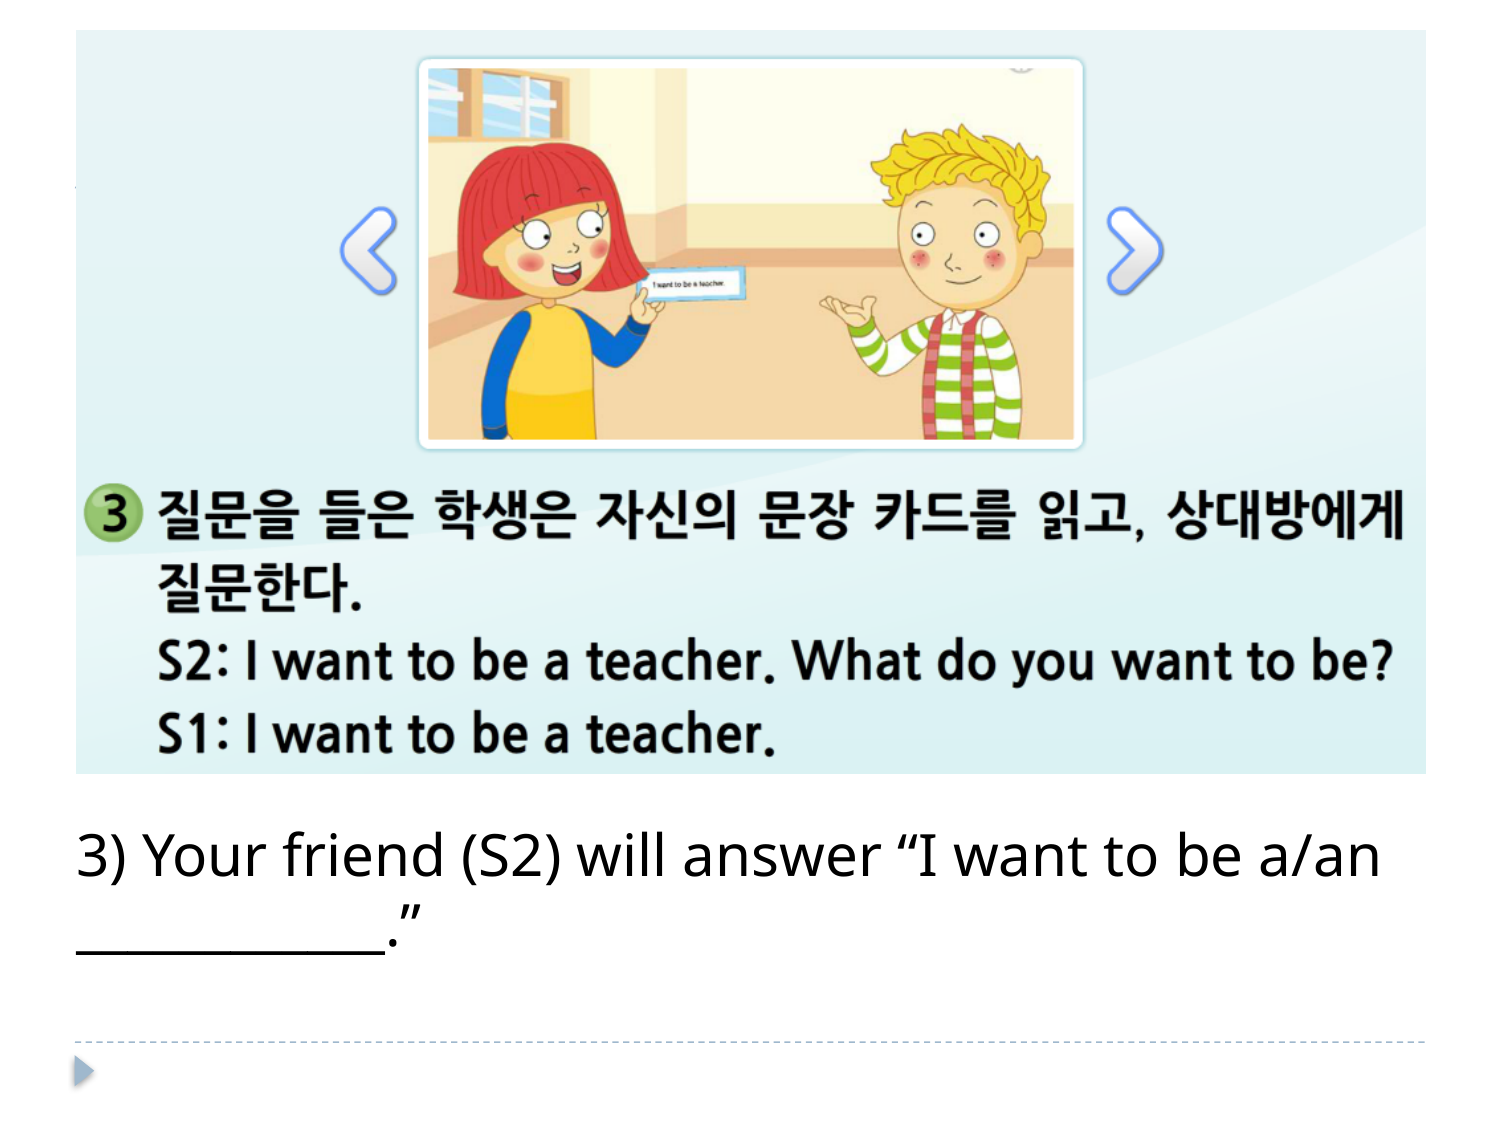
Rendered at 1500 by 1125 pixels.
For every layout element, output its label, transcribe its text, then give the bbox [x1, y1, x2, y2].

text_box 3) Your friend (S2) will answer “I want to be a/an ____________.” [61, 810, 1456, 966]
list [76, 30, 1426, 774]
